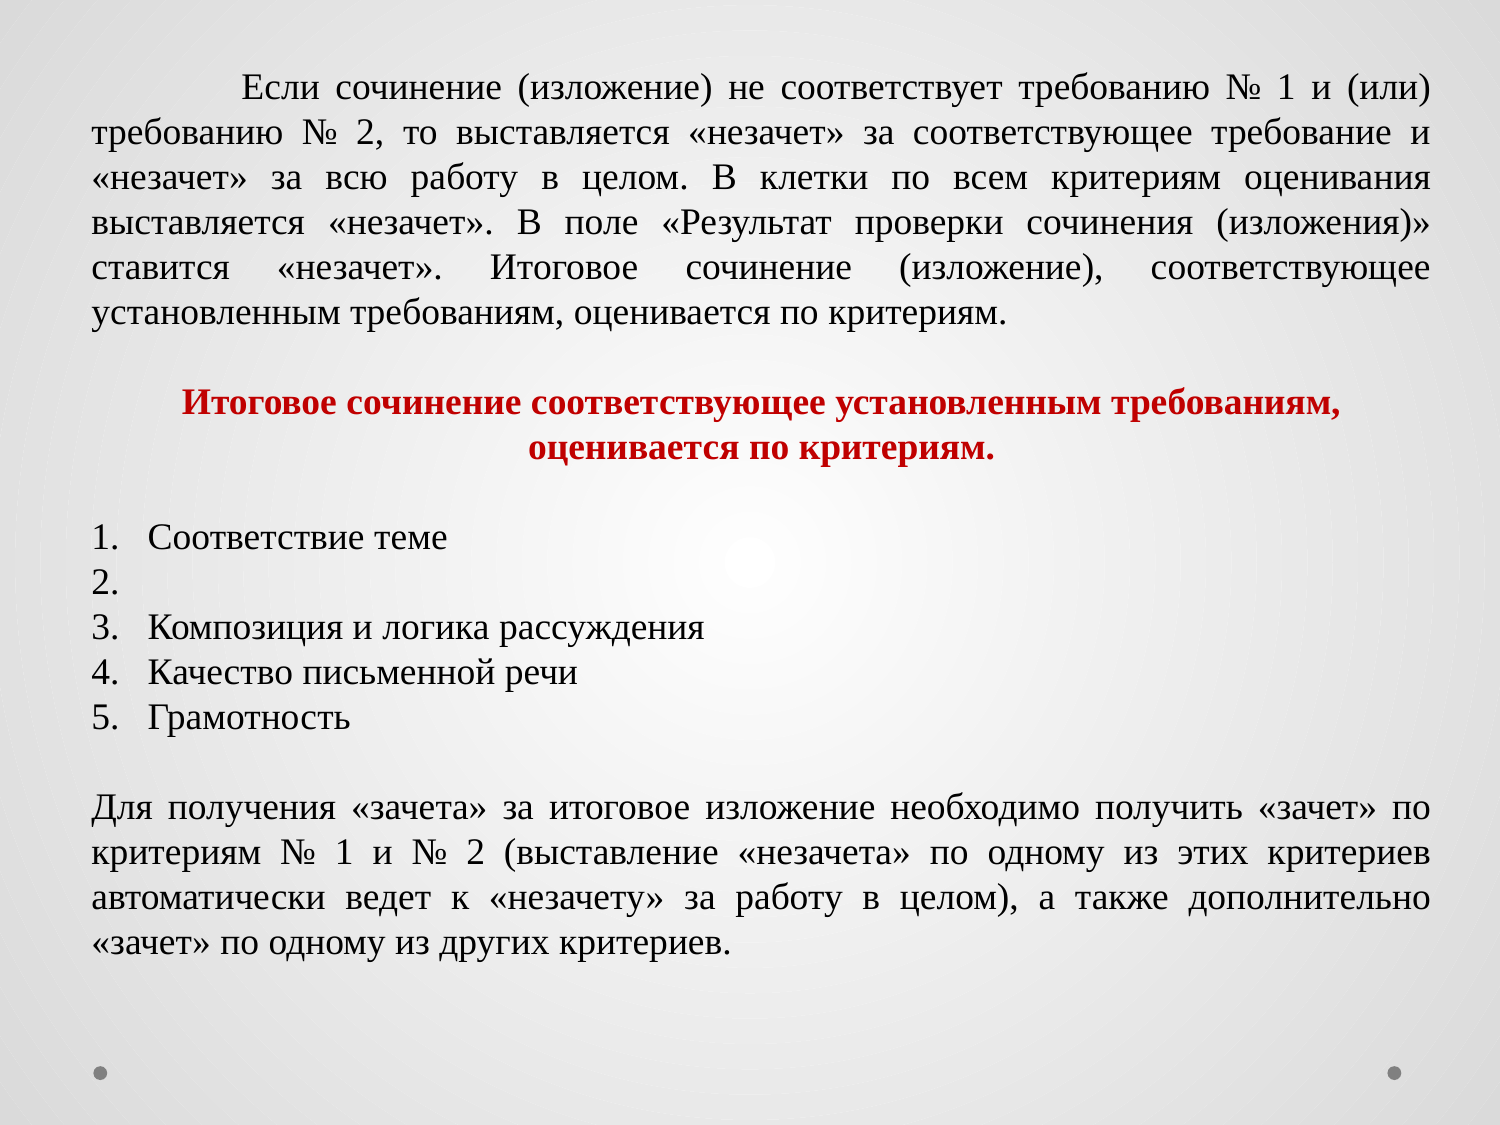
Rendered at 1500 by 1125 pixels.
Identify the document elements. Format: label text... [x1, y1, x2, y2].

text_box Если сочинение (изложение) не соответствует требованию № 1 и (или) требованию № 2, то выставляется «незачет» за соответствующее требование и «незачет» за всю работу в целом. В клетки по всем критериям оценивания выставляется «незачет». В поле «Результат проверки сочинения (изложения)» ставится «незачет». Итоговое сочинение (изложение), соответствующее установленным требованиям, оценивается по критериям. Итоговое сочинение соответствующее установленным требованиям, оценивается по критериям. Соответствие теме Композиция и логика рассуждения Качество письменной речи Грамотность Для получения «зачета» за итоговое изложение необходимо получить «зачет» по критериям № 1 и № 2 (выставление «незачета» по одному из этих критериев автоматически ведет к «незачету» за работу в целом), а также дополнительно «зачет» по одному из других критериев. [76, 54, 1447, 970]
